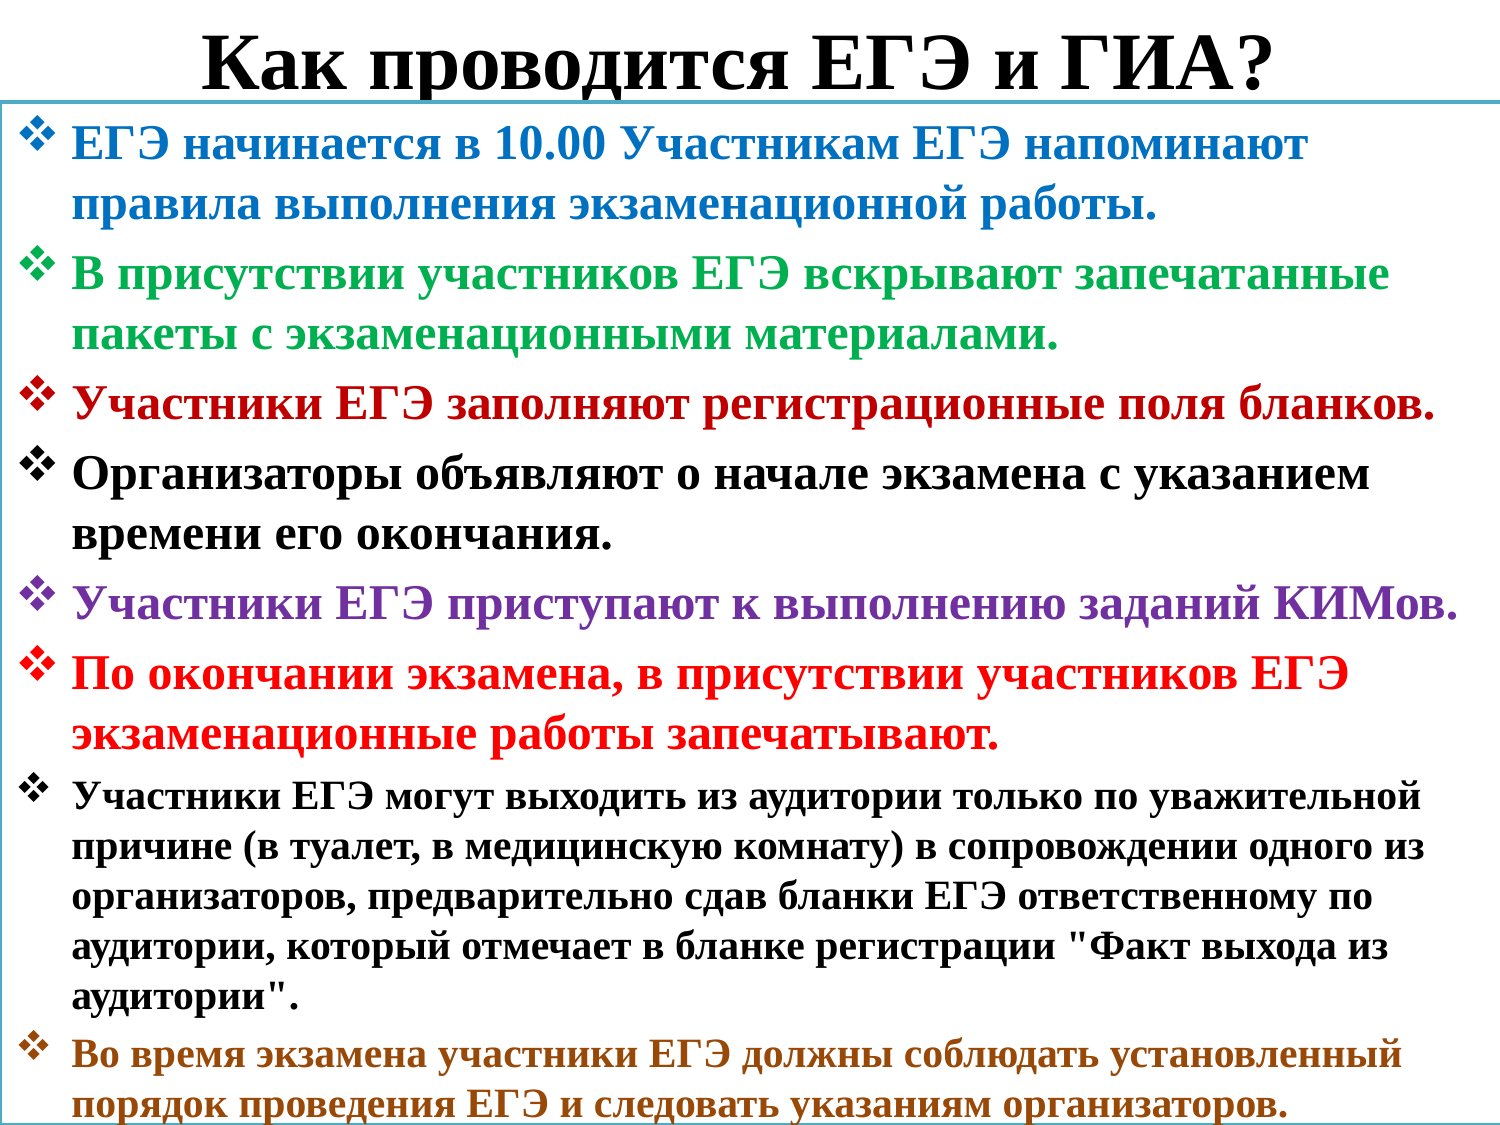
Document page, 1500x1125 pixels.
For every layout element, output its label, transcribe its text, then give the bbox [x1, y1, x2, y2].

list ЕГЭ начинается в 10.00 Участникам ЕГЭ напоминают правила выполнения экзаменационной работы. В присутствии участников ЕГЭ вскрывают запечатанные пакеты с экзаменационными материалами. Участники ЕГЭ заполняют регистрационные поля бланков. Организаторы объявляют о начале экзамена с указанием времени его окончания. Участники ЕГЭ приступают к выполнению заданий КИМов. По окончании экзамена, в присутствии участников ЕГЭ экзаменационные работы запечатывают. Участники ЕГЭ могут выходить из аудитории только по уважительной причине (в туалет, в медицинскую комнату) в сопровождении одного из организаторов, предварительно сдав бланки ЕГЭ ответственному по аудитории, который отмечает в бланке регистрации "Факт выхода из аудитории". Во время экзамена участники ЕГЭ должны соблюдать установленный порядок проведения ЕГЭ и следовать указаниям организаторов. [0, 100, 1500, 1125]
title Как проводится ЕГЭ и ГИА? [75, 0, 1425, 100]
